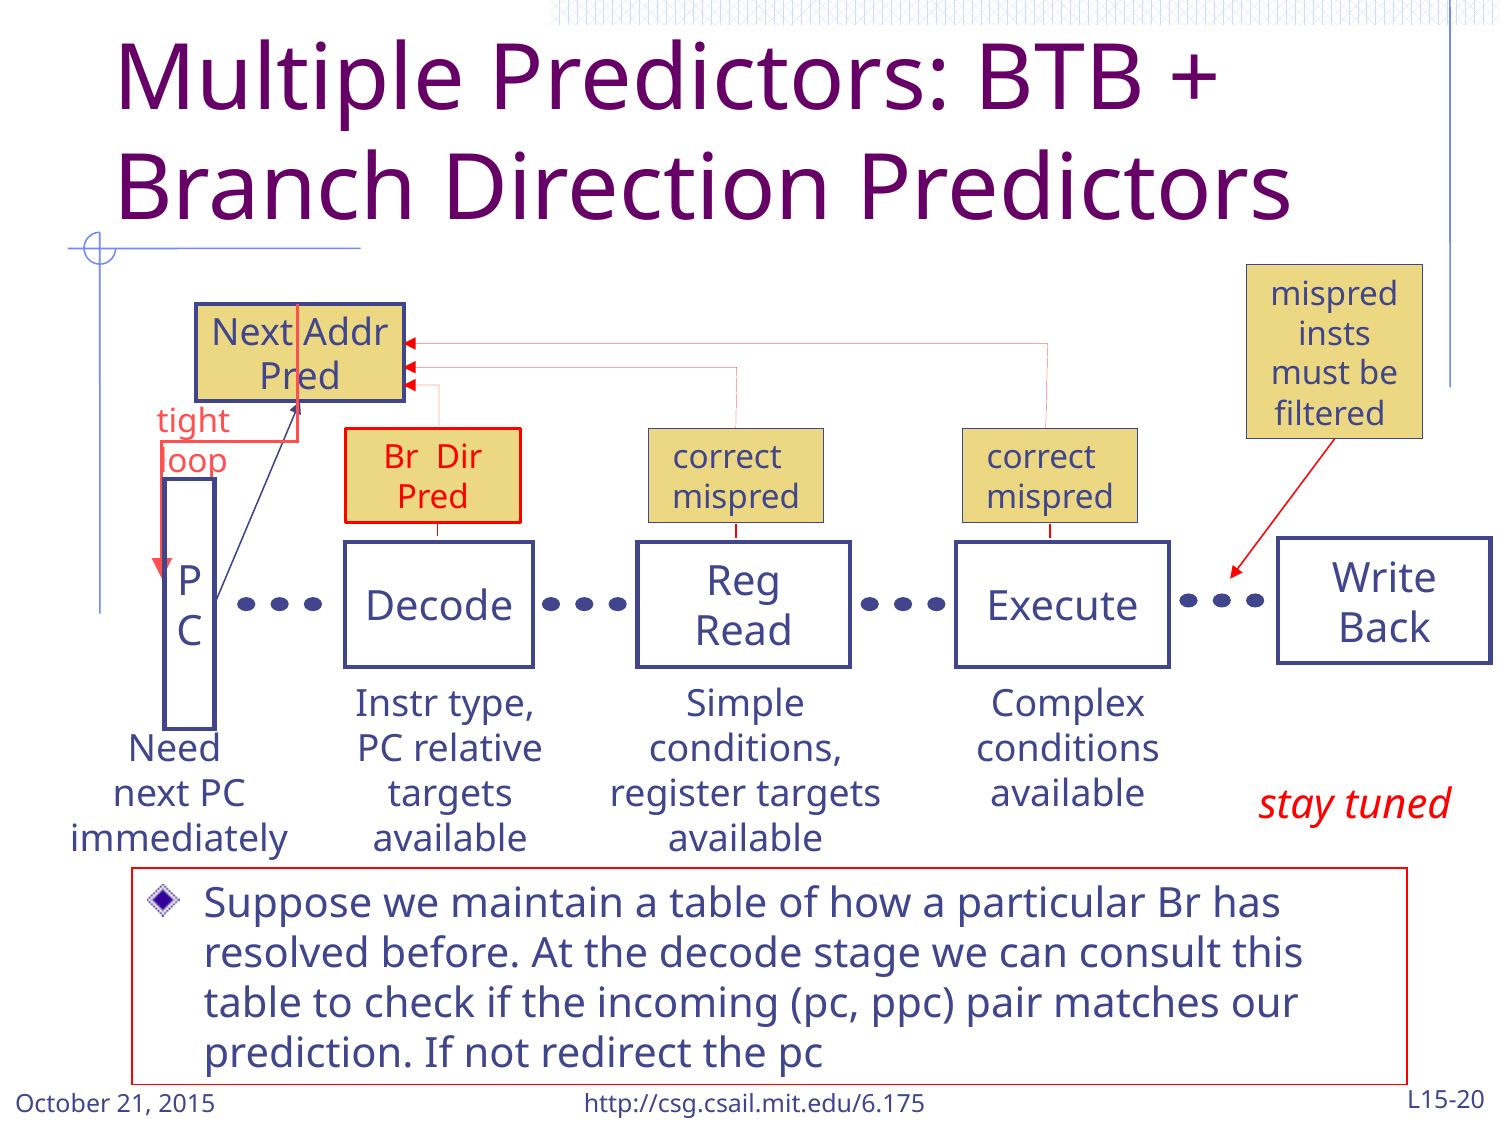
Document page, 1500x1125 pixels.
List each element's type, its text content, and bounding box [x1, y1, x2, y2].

title Multiple Predictors: BTB + Branch Direction Predictors [97, 57, 1471, 246]
text_box Simple conditions, register targets available [576, 737, 915, 867]
text_box Need next PC immediately [45, 716, 312, 867]
text_box Next Addr Pred [196, 303, 298, 371]
text_box stay tuned [1243, 769, 1467, 835]
picture [147, 884, 180, 917]
text_box Next Addr Pred [299, 303, 404, 383]
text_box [402, 343, 1139, 539]
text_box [164, 478, 1491, 730]
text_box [91, 373, 368, 510]
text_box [1229, 264, 1423, 579]
footer http://csg.csail.mit.edu/6.175 [508, 1049, 1002, 1125]
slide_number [0, 1049, 313, 1125]
list Suppose we maintain a table of how a particular Br has resolved before. At the decode stage we can consult this table to check if the incoming (pc, ppc) pair matches our prediction. If not redirect the pc [131, 867, 1408, 1085]
slide_number L15-20 [1187, 1049, 1500, 1125]
text_box Complex conditions available [934, 737, 1202, 822]
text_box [344, 384, 396, 536]
text_box Instr type, PC relative targets available [312, 737, 576, 867]
